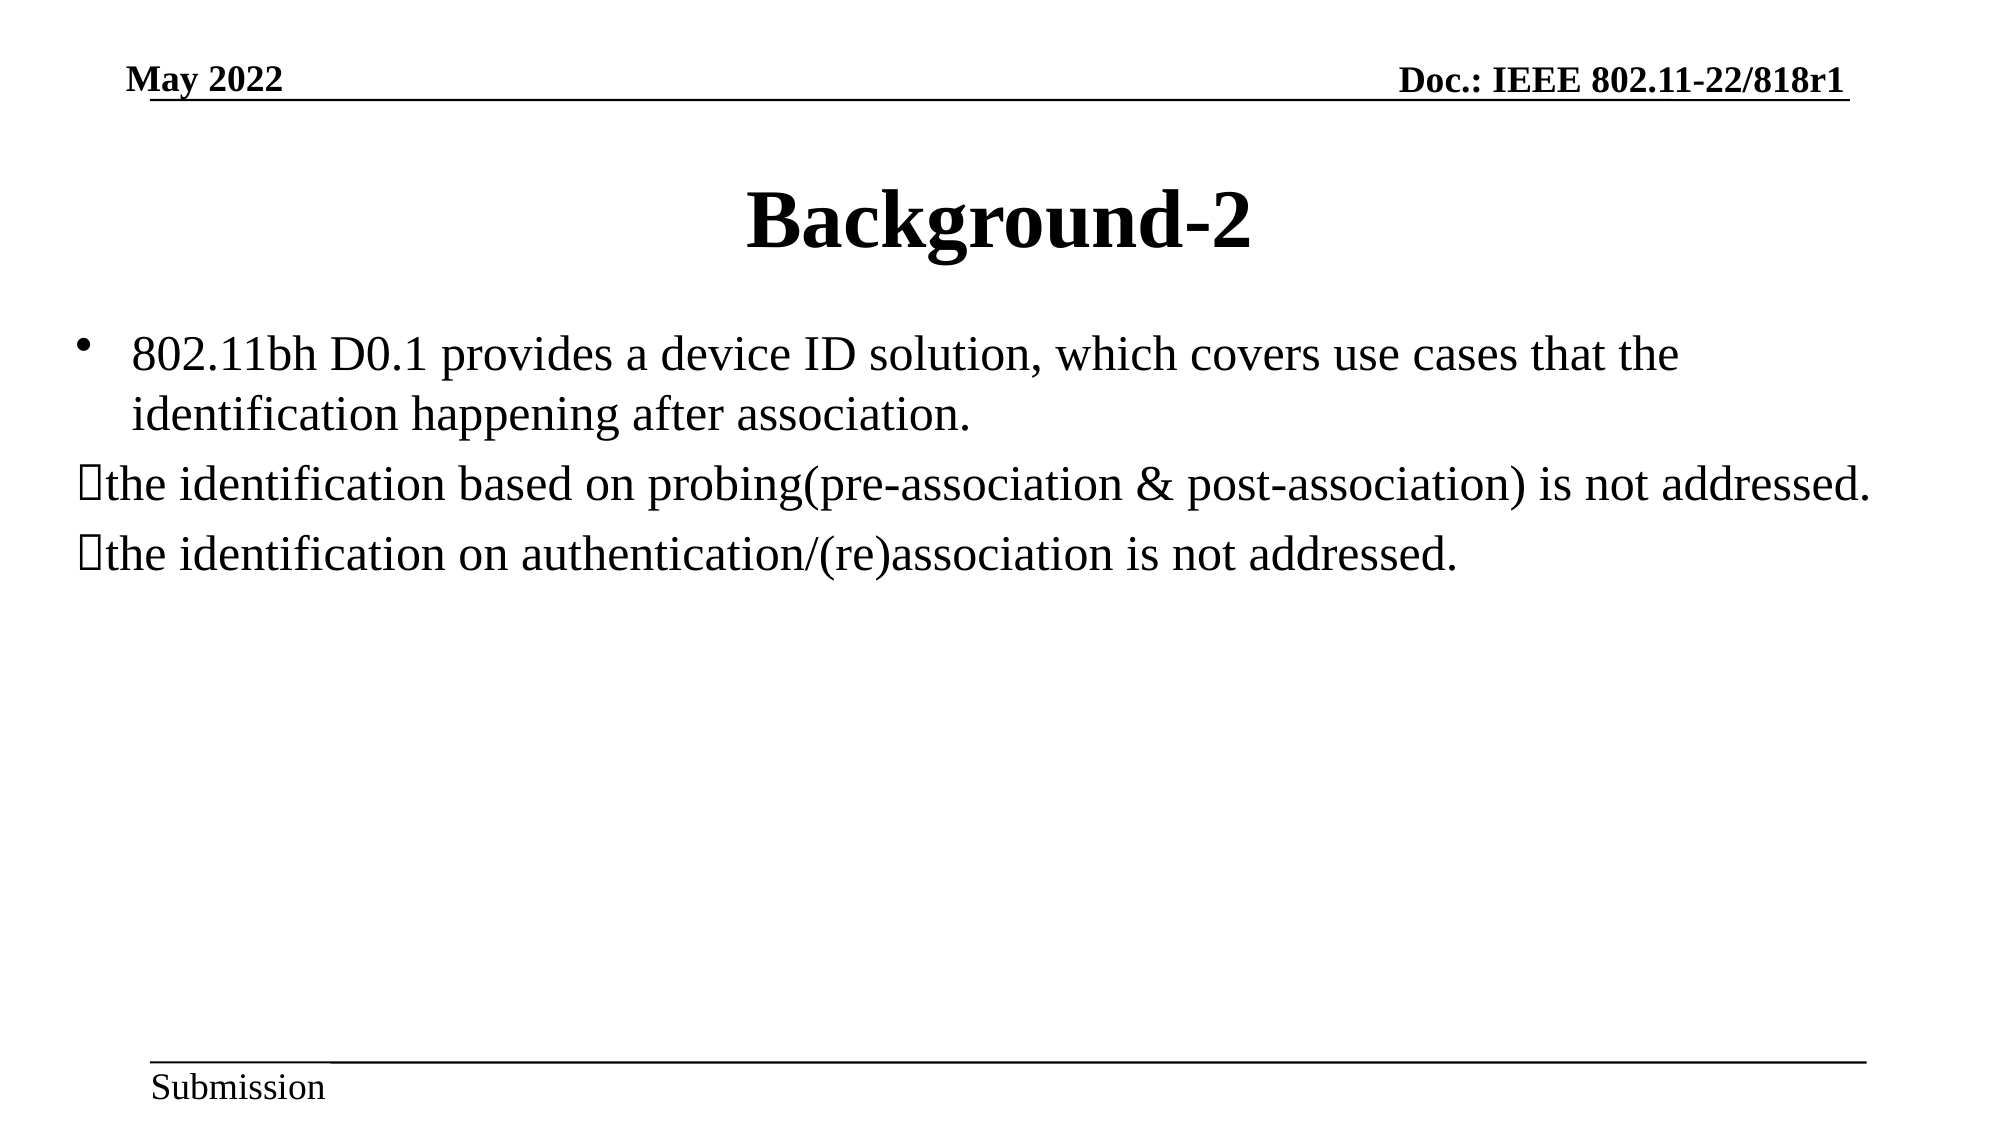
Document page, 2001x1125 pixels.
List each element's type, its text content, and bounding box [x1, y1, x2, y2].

title Background-2 [137, 141, 1863, 288]
list 802.11bh D0.1 provides a device ID solution, which covers use cases that the identification happening after association. the identification based on probing(pre-association & post-association) is not addressed. the identification on authentication/(re)association is not addressed. [60, 312, 1944, 1101]
